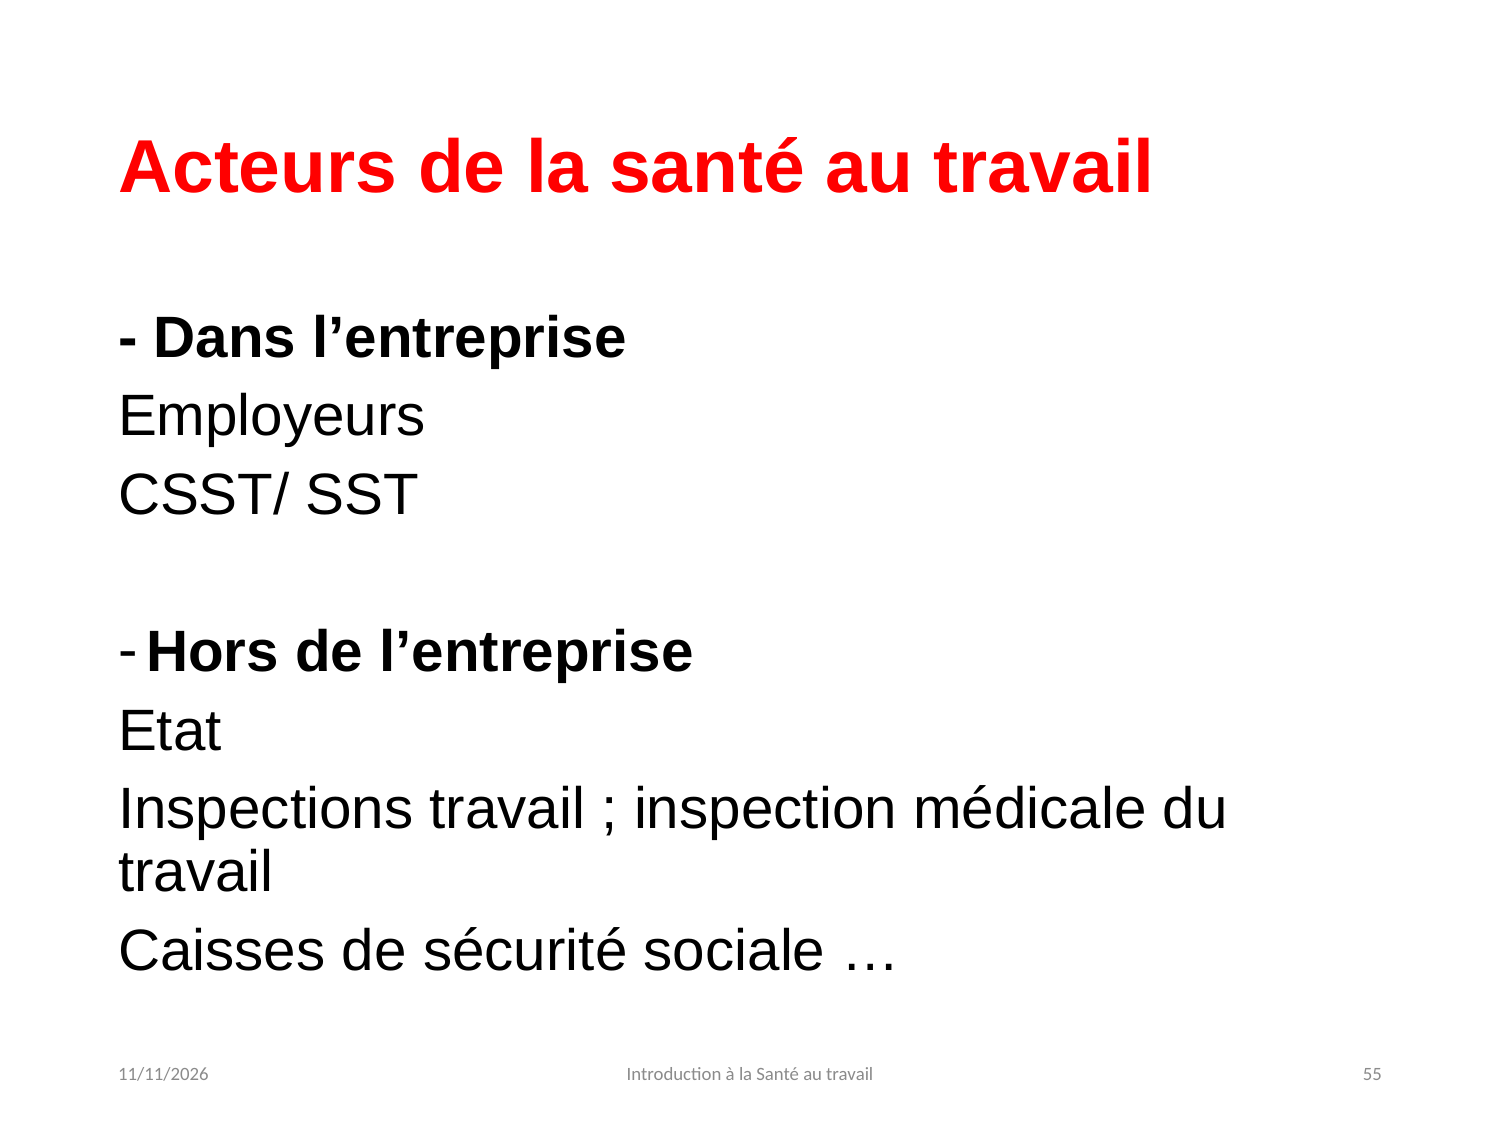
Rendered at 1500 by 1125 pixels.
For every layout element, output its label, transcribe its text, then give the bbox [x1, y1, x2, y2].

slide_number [103, 1042, 441, 1103]
list - Dans l’entreprise Employeurs CSST/ SST Hors de l’entreprise Etat Inspections travail ; inspection médicale du travail Caisses de sécurité sociale … [103, 299, 1397, 1014]
footer Introduction à la Santé au travail [496, 1042, 1004, 1103]
title Acteurs de la santé au travail [103, 59, 1397, 278]
slide_number 55 [1059, 1042, 1397, 1103]
